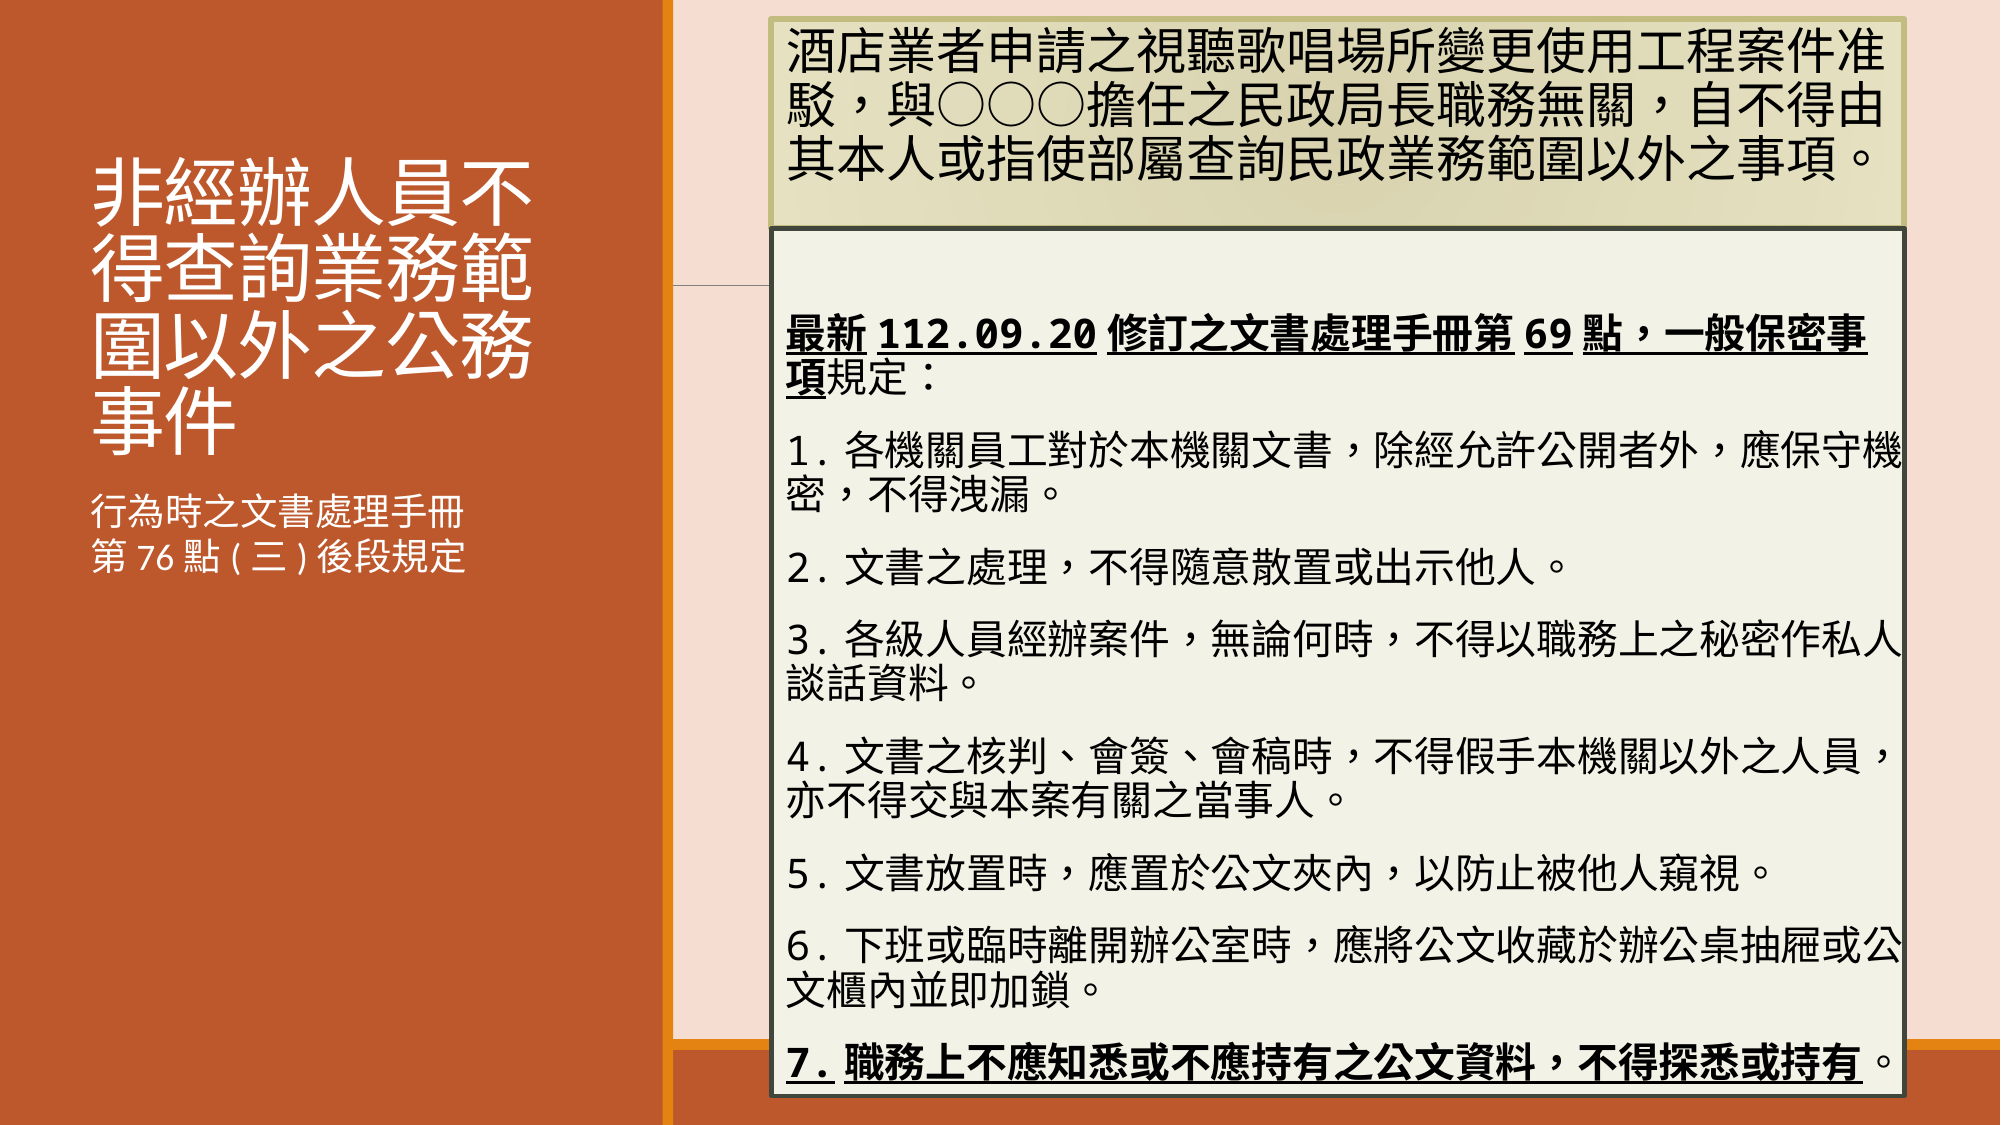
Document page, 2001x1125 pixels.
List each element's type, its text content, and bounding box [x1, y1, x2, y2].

title 非經辦人員不得查詢業務範圍以外之公務事件 [75, 97, 600, 473]
list 酒店業者申請之視聽歌唱場所變更使用工程案件准駁，與○○○擔任之民政局長職務無關，自不得由其本人或指使部屬查詢民政業務範圍以外之事項。 [770, 18, 1905, 227]
list 行為時之文書處理手冊 第76點(三)後段規定 [75, 479, 600, 1035]
list 最新112.09.20修訂之文書處理手冊第69點，一般保密事項規定： 1.各機關員工對於本機關文書，除經允許公開者外，應保守機密，不得洩漏。 2.文書之處理，不得隨意散置或出示他人。 3.各級人員經辦案件，無論何時，不得以職務上之秘密作私人 談話資料。 4.文書之核判、會簽、會稿時，不得假手本機關以外之人員， 亦不得交與本案有關之當事人。 5.文書放置時，應置於公文夾內，以防止被他人窺視。 6.下班或臨時離開辦公室時，應將公文收藏於辦公桌抽屜或公 文櫃內並即加鎖。 7.職務上不應知悉或不應持有之公文資料，不得探悉或持有。 [770, 227, 1906, 1097]
